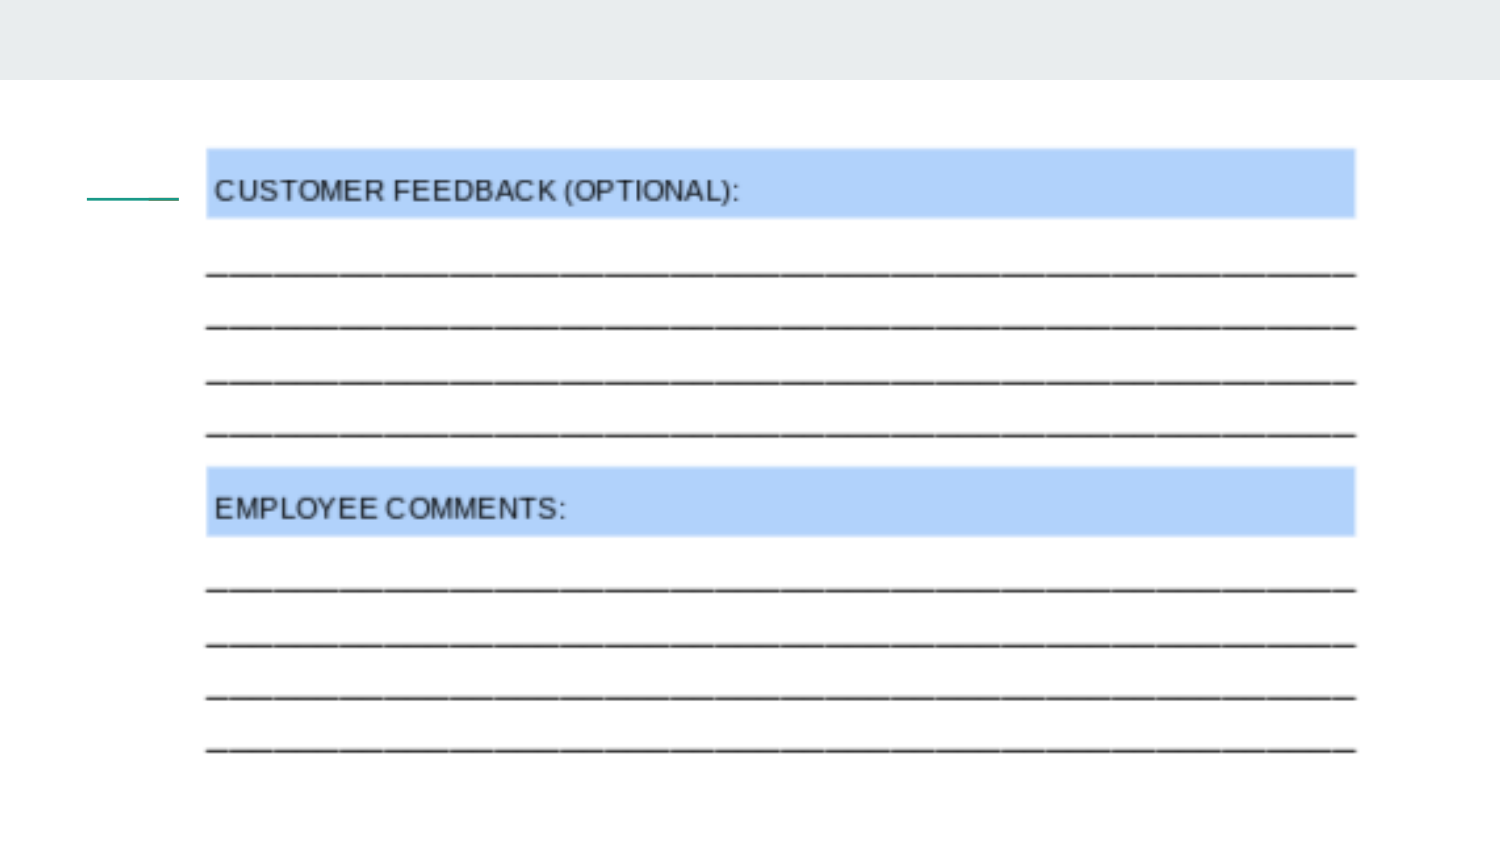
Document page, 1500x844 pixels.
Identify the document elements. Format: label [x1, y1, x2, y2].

picture [178, 134, 1382, 772]
